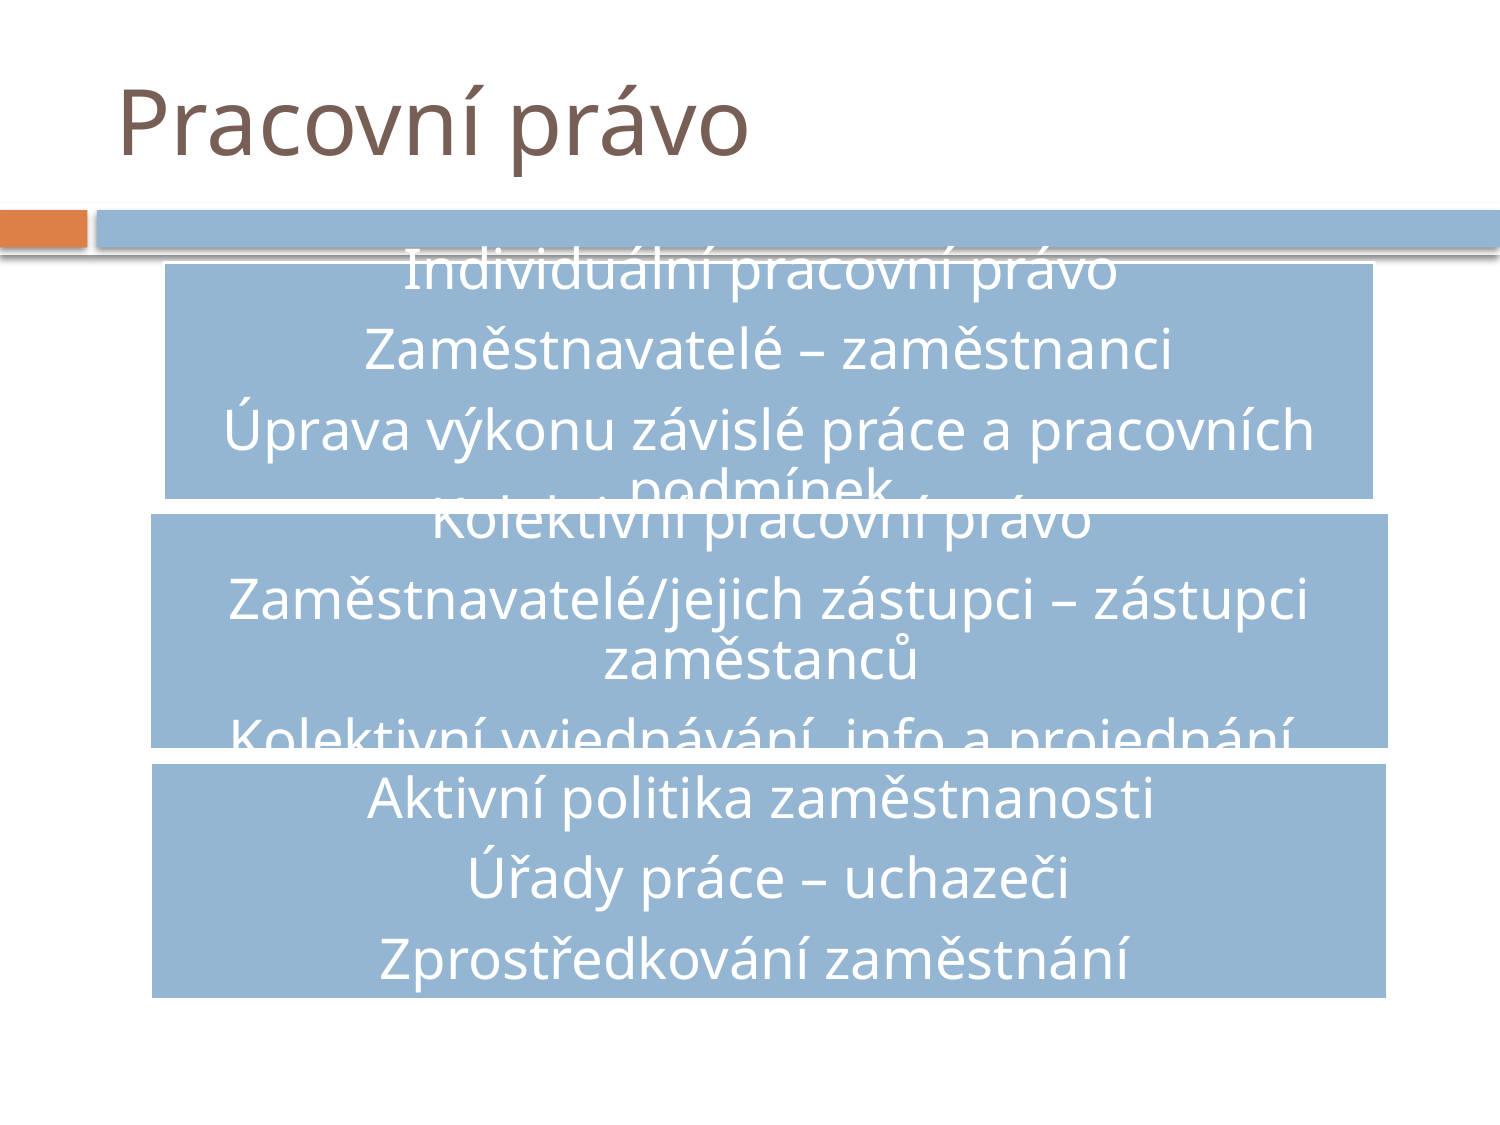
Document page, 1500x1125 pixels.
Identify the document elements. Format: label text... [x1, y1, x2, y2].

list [100, 262, 1439, 1001]
title Pracovní právo [100, 37, 1438, 200]
